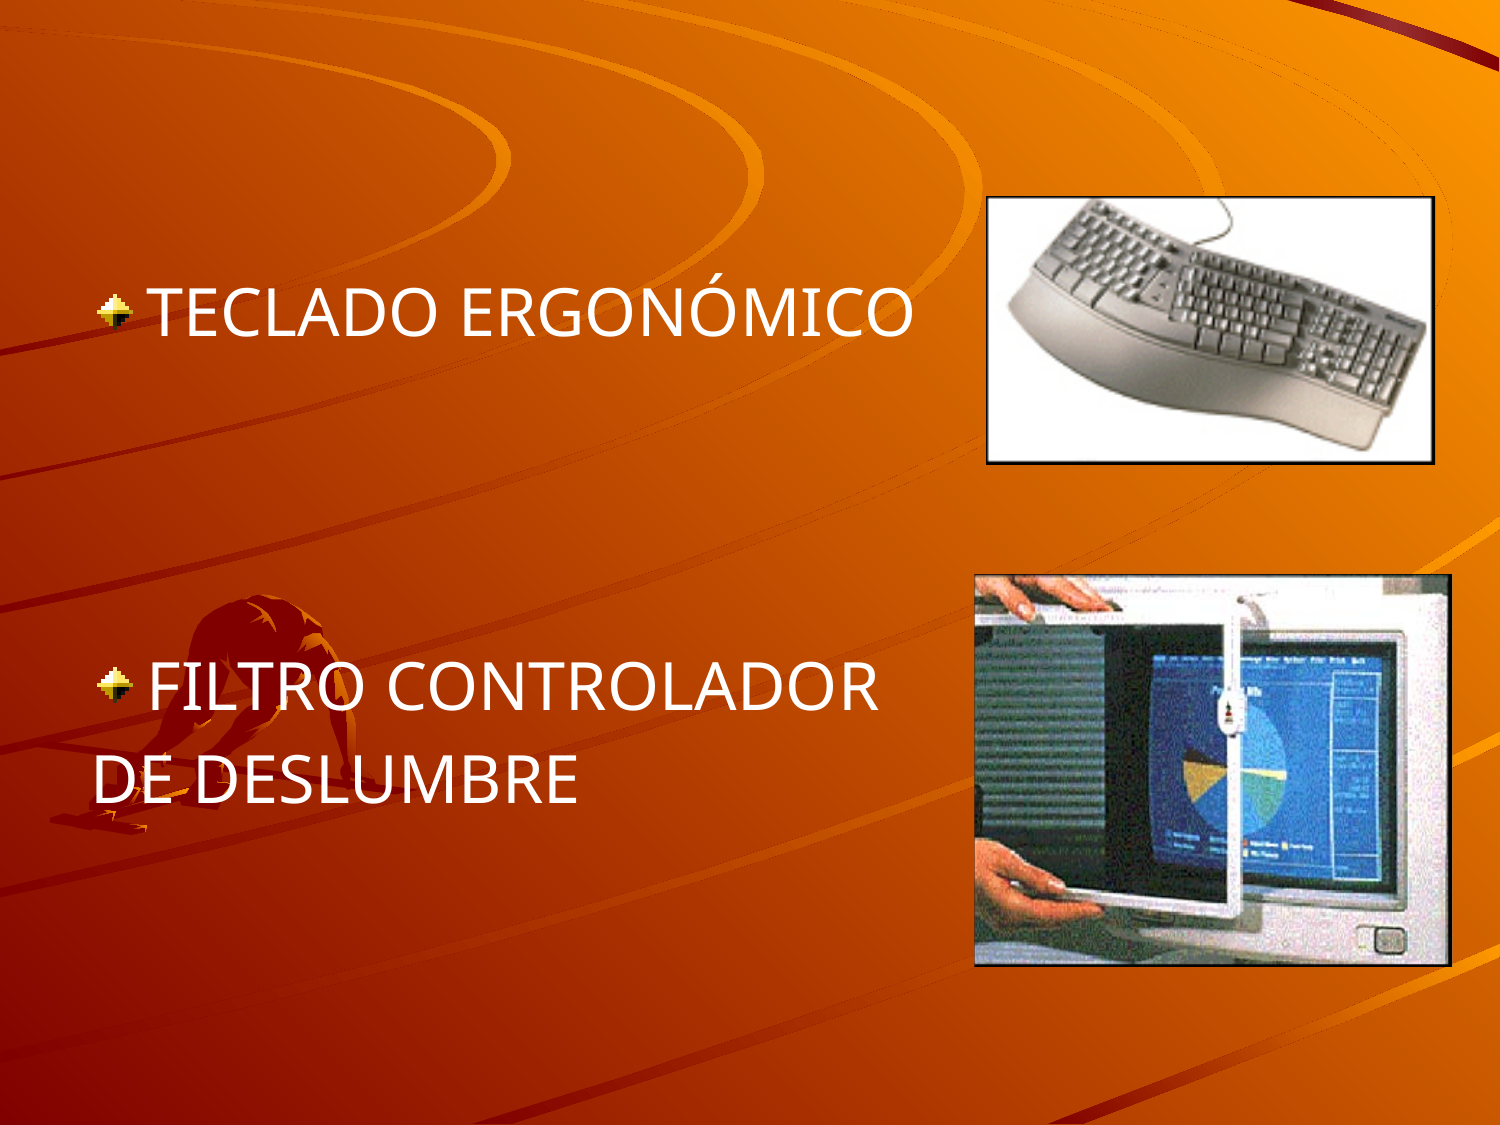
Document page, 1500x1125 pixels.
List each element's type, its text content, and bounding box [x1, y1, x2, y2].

picture [985, 196, 1436, 465]
picture [90, 286, 137, 334]
list TECLADO ERGONÓMICO FILTRO CONTROLADOR DE DESLUMBRE [74, 262, 1426, 1006]
picture [90, 659, 137, 707]
picture [974, 573, 1453, 968]
